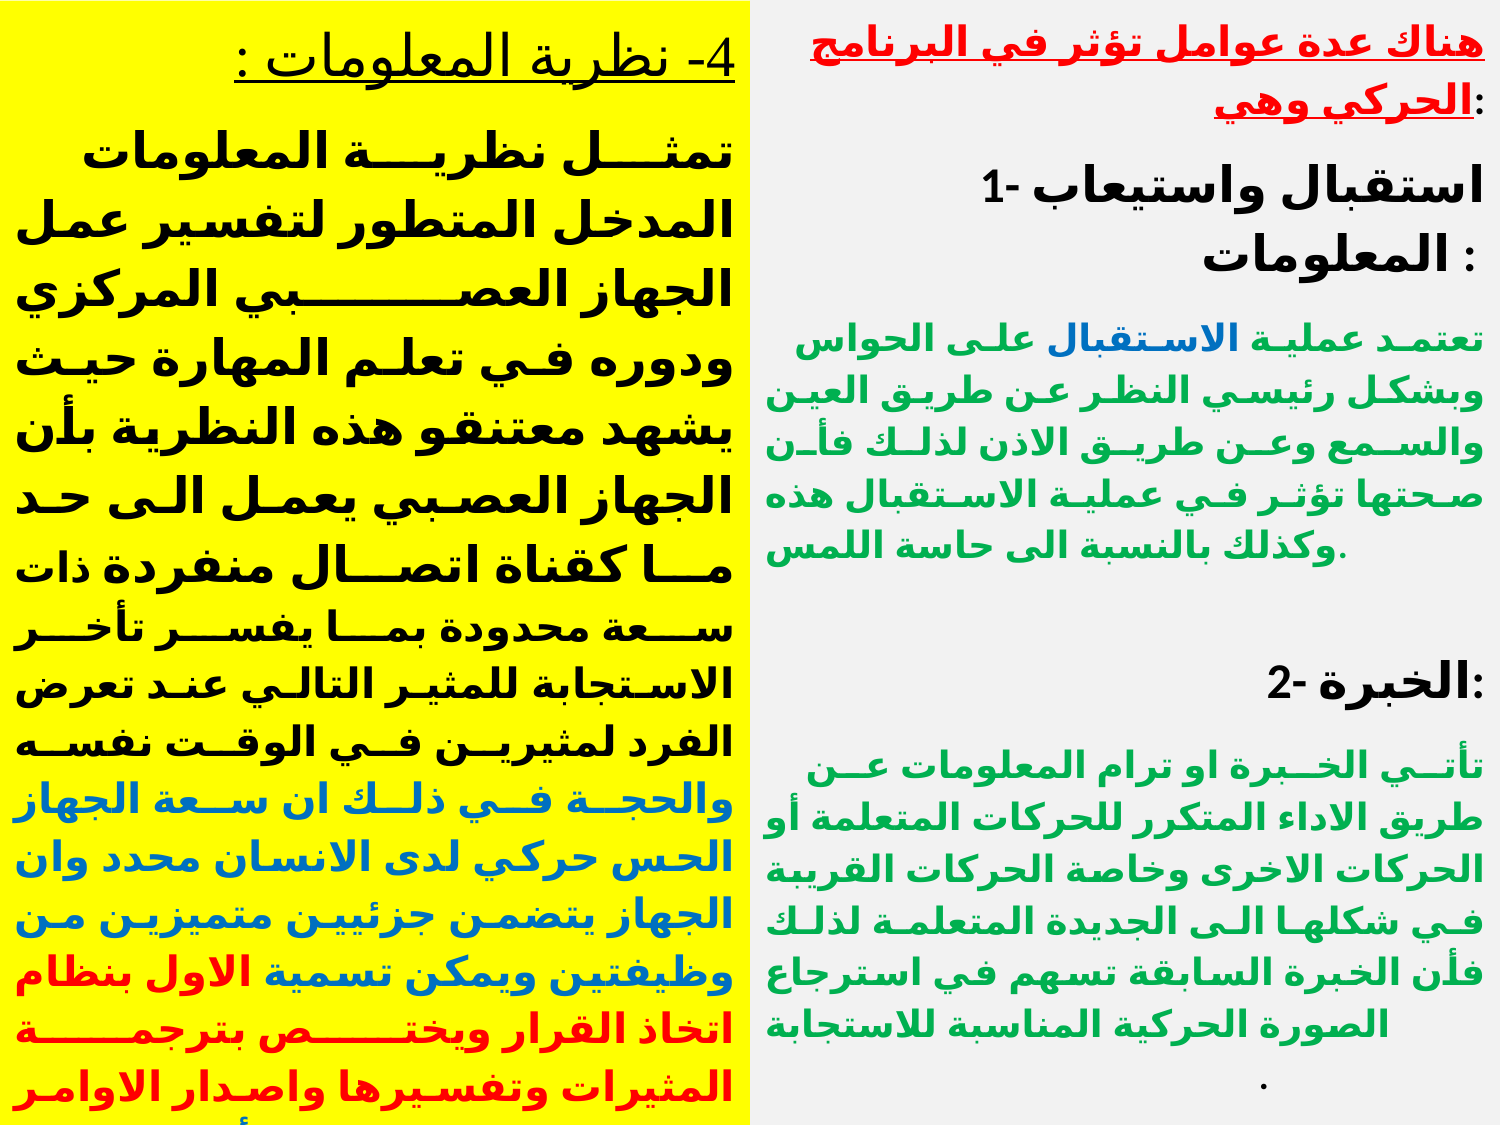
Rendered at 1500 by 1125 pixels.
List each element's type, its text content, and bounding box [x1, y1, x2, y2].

text_box هناك عدة عوامل تؤثر في البرنامج الحركي وهي: 1- استقبال واستيعاب المعلومات : تعتمد عملية الاستقبال على الحواس وبشكل رئيسي النظر عن طريق العين والسمع وعن طريق الاذن لذلك فأن صحتها تؤثر في عملية الاستقبال هذه وكذلك بالنسبة الى حاسة اللمس. 2- الخبرة: تأتي الخبرة او ترام المعلومات عن طريق الاداء المتكرر للحركات المتعلمة أو الحركات الاخرى وخاصة الحركات القريبة في شكلها الى الجديدة المتعلمة لذلك فأن الخبرة السابقة تسهم في استرجاع الصورة الحركية المناسبة للاستجابة . 3- الذاكرة الحركية: وهي الاساس في التغذية الراجعة لأنها تخزن المعلومات التي يتم استدعائها عند وضع البرنامج الحركي فالرياضي الجيد هو الذي لديه القدرة على خزن المعلومات وهي أم ان تكون في الذاكرة القصيرة أو الطويلة الامد وكلما تحولت المعلومات الى الذاكرة الطويلة كلما كان استدعاؤها سهلا [750, 0, 1500, 1125]
text_box 4- نظرية المعلومات : تمثل نظرية المعلومات المدخل المتطور لتفسير عمل الجهاز العصبي المركزي ودوره في تعلم المهارة حيث يشهد معتنقو هذه النظرية بأن الجهاز العصبي يعمل الى حد ما كقناة اتصال منفردة ذات سعة محدودة بما يفسر تأخر الاستجابة للمثير التالي عند تعرض الفرد لمثيرين في الوقت نفسه والحجة في ذلك ان سعة الجهاز الحس حركي لدى الانسان محدد وان الجهاز يتضمن جزئيين متميزين من وظيفتين ويمكن تسمية الاول بنظام اتخاذ القرار ويختص بترجمة المثيرات وتفسيرها واصدار الاوامر التي يقوم بتنفيذها . أما النظام الثاني نظام الاستجابة لقد لاقت فكرة نظرية المعلومات تأييد الكثير من العلماء مما دعاهم الى تطويرها ولعل ابرز النماذج في هذا الصدد نموذج (وولفورد1968- ونموذج ويتنج 1972). [0, 0, 750, 1125]
